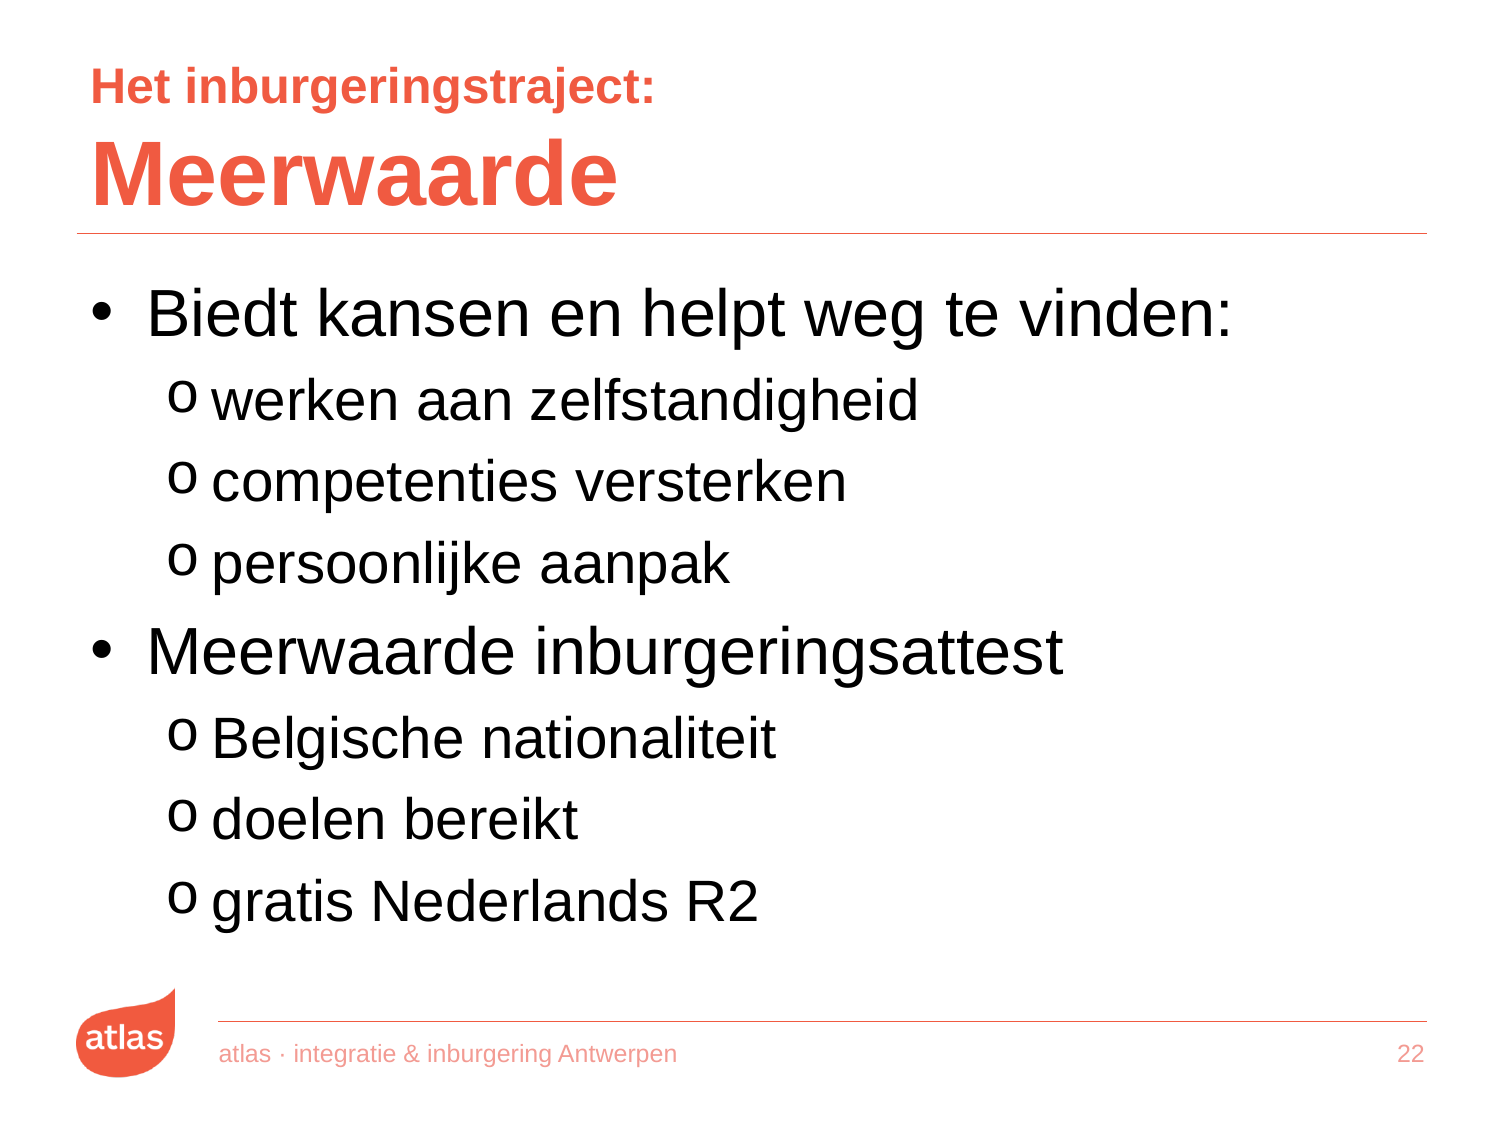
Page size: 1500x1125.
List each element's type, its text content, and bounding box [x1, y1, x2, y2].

footer atlas · integratie & inburgering Antwerpen [218, 1022, 988, 1083]
list Biedt kansen en helpt weg te vinden: werken aan zelfstandigheid competenties versterken persoonlijke aanpak Meerwaarde inburgeringsattest Belgische nationaliteit doelen bereikt gratis Nederlands R2 [75, 262, 1425, 976]
picture [76, 987, 175, 1078]
title Het inburgeringstraject: Meerwaarde [75, 45, 1425, 233]
slide_number 21 [1328, 1022, 1425, 1083]
